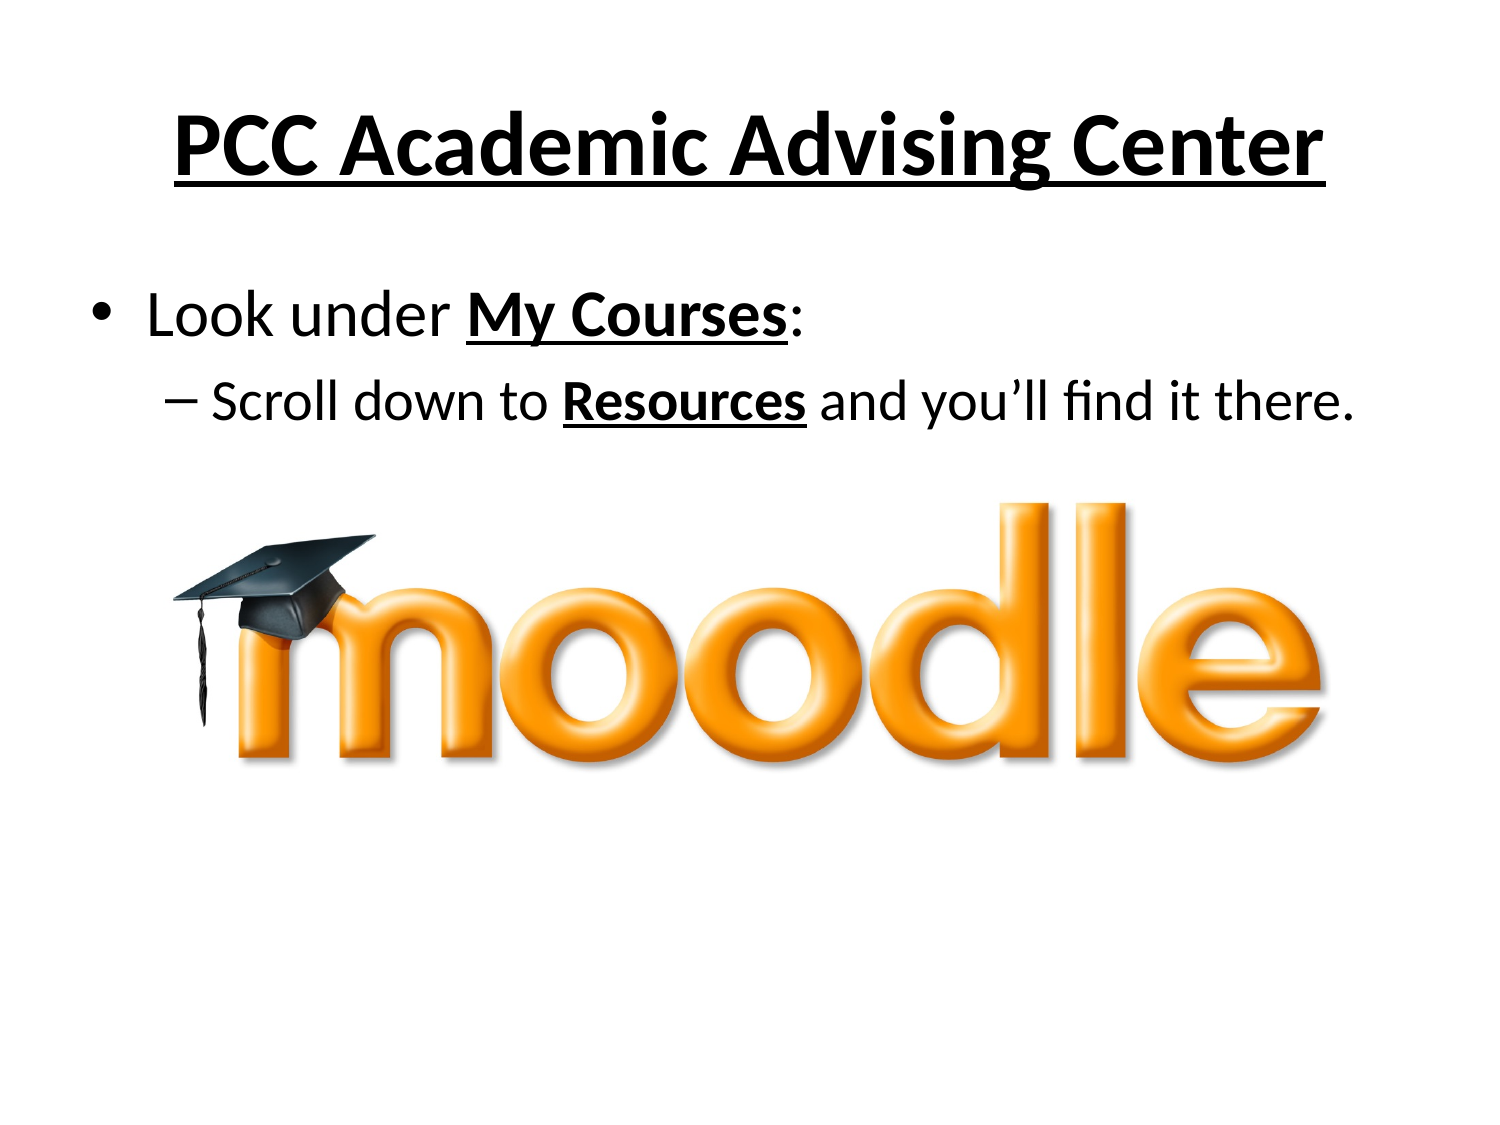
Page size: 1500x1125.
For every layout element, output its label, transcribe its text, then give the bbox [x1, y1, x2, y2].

list Look under My Courses: Scroll down to Resources and you’ll find it there. [75, 262, 1425, 1005]
picture [162, 488, 1337, 780]
title PCC Academic Advising Center [75, 45, 1425, 233]
